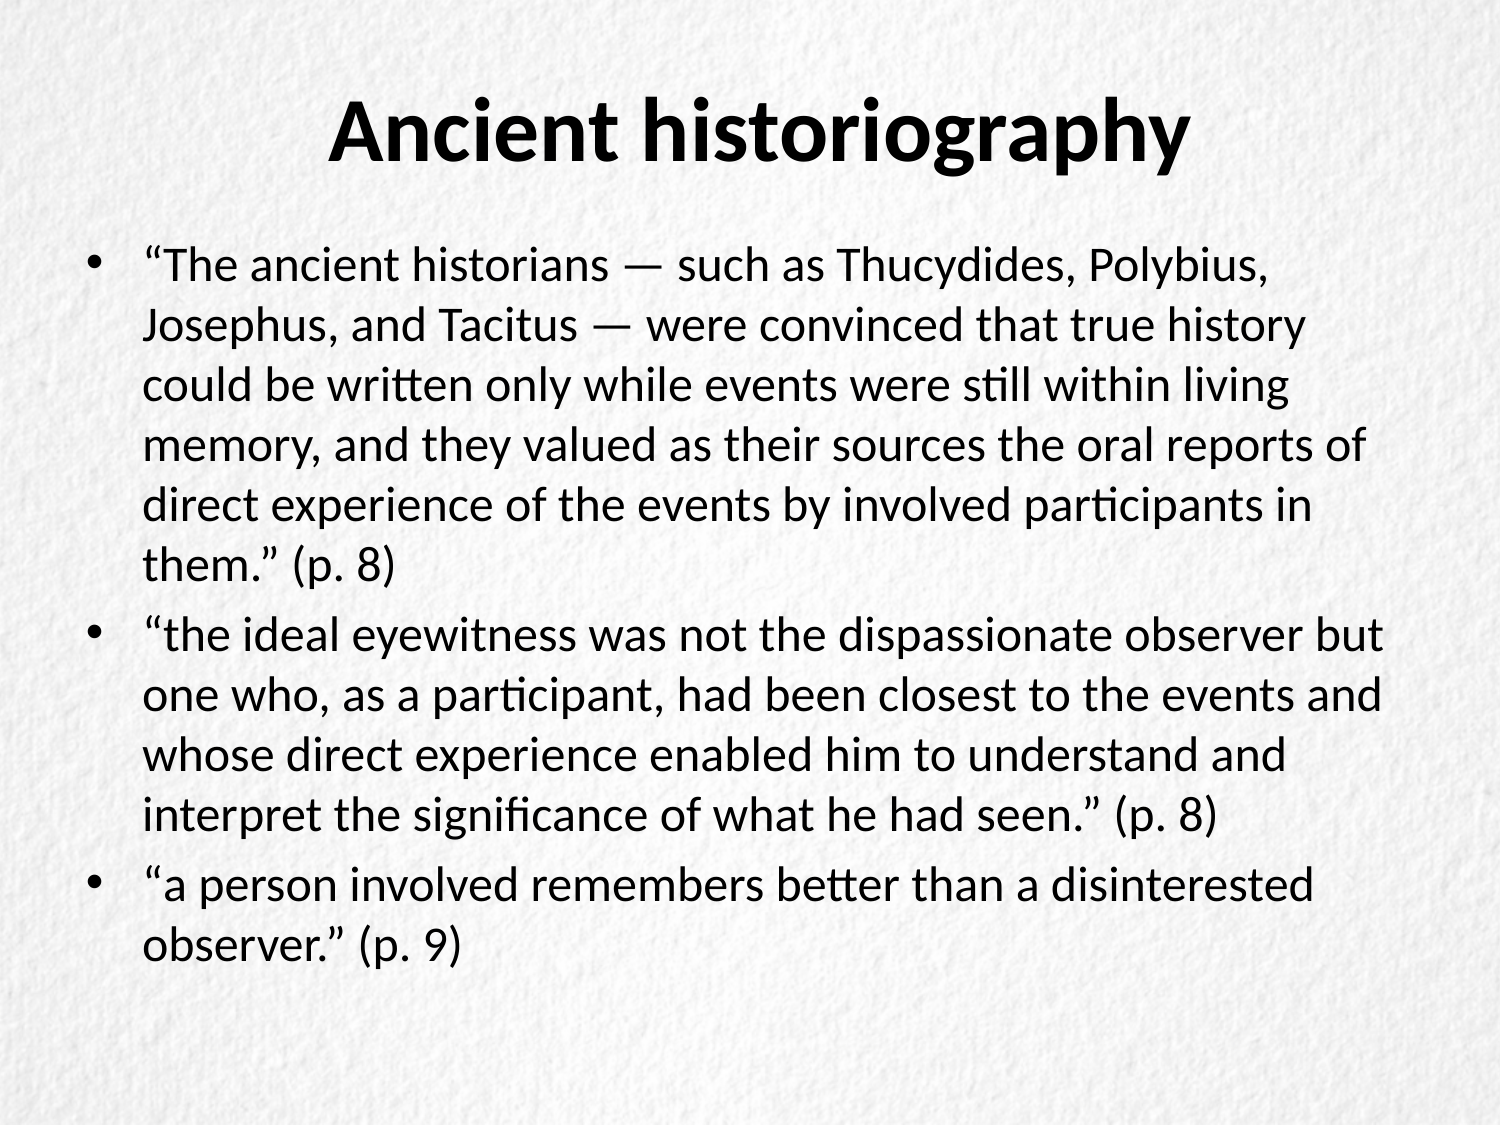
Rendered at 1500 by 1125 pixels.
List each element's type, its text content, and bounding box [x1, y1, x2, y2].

title Ancient historiography [70, 30, 1451, 219]
picture [0, 0, 1500, 1125]
list “The ancient historians — such as Thucydides, Polybius, Josephus, and Tacitus — were convinced that true history could be written only while events were still within living memory, and they valued as their sources the oral reports of direct experience of the events by involved participants in them.” (p. 8) “the ideal eyewitness was not the dispassionate observer but one who, as a participant, had been closest to the events and whose direct experience enabled him to understand and interpret the significance of what he had seen.” (p. 8) “a person involved remembers better than a disinterested observer.” (p. 9) [70, 224, 1433, 1004]
